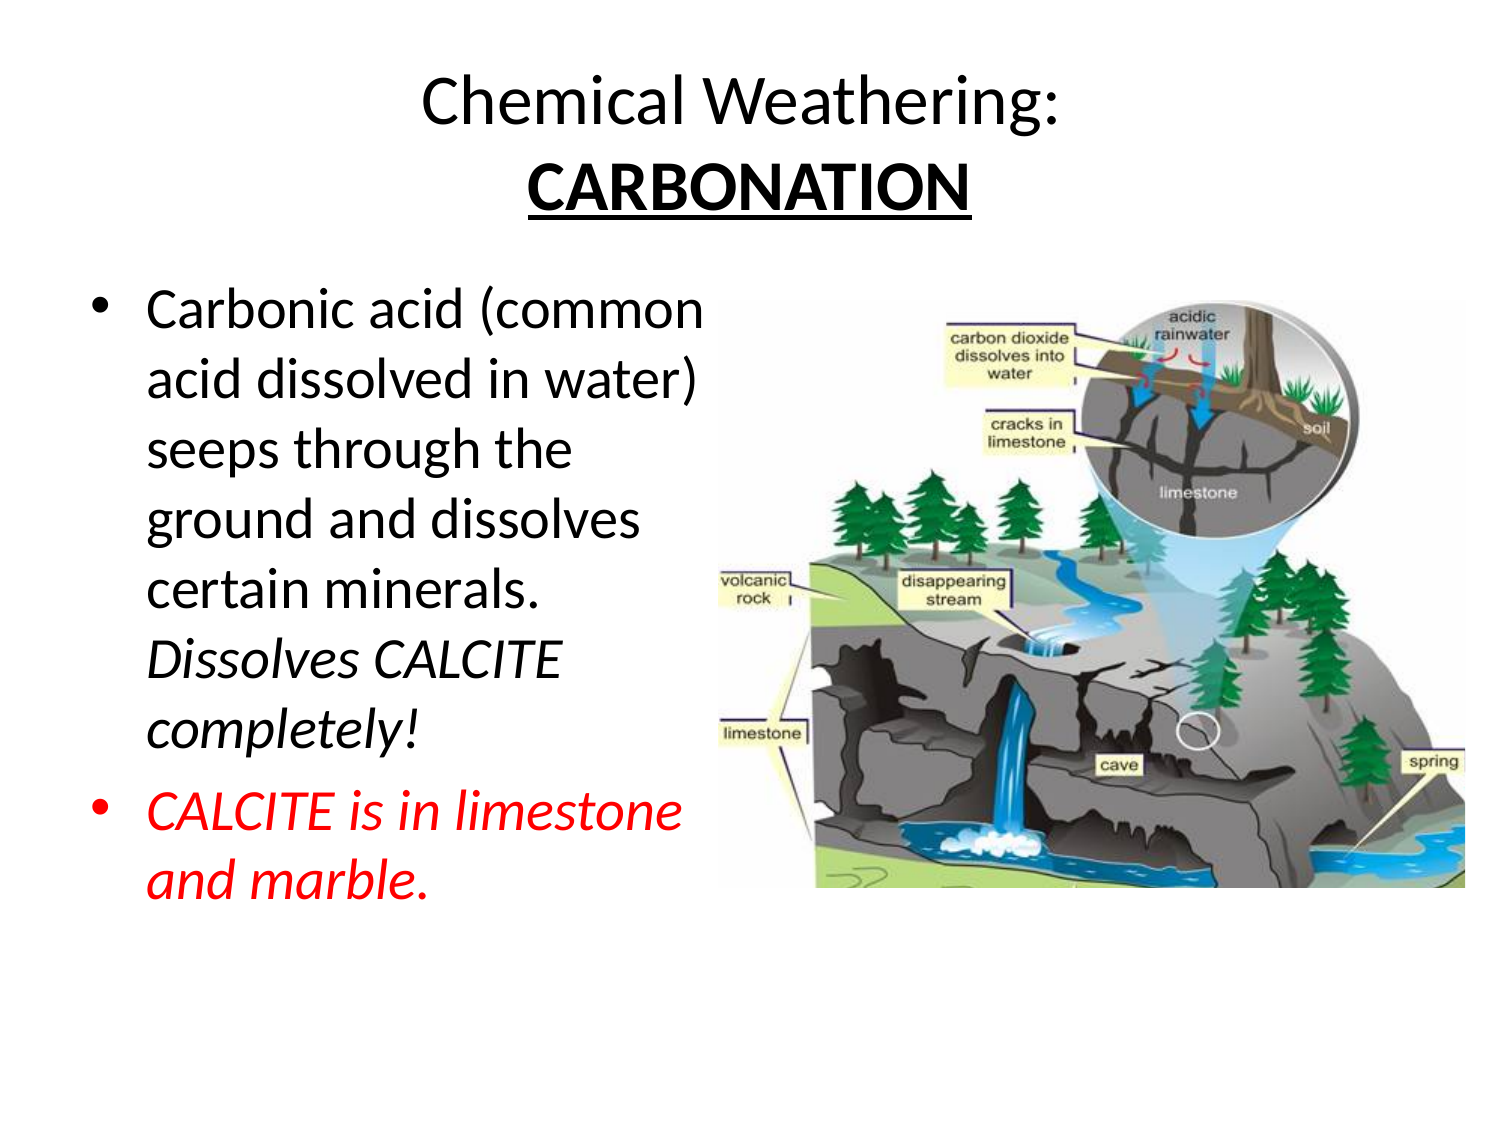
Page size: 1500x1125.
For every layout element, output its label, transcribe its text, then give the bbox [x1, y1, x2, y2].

list Carbonic acid (common acid dissolved in water) seeps through the ground and dissolves certain minerals. Dissolves CALCITE completely! CALCITE is in limestone and marble. [75, 262, 738, 1005]
picture [717, 299, 1466, 888]
title Chemical Weathering: CARBONATION [75, 45, 1425, 233]
